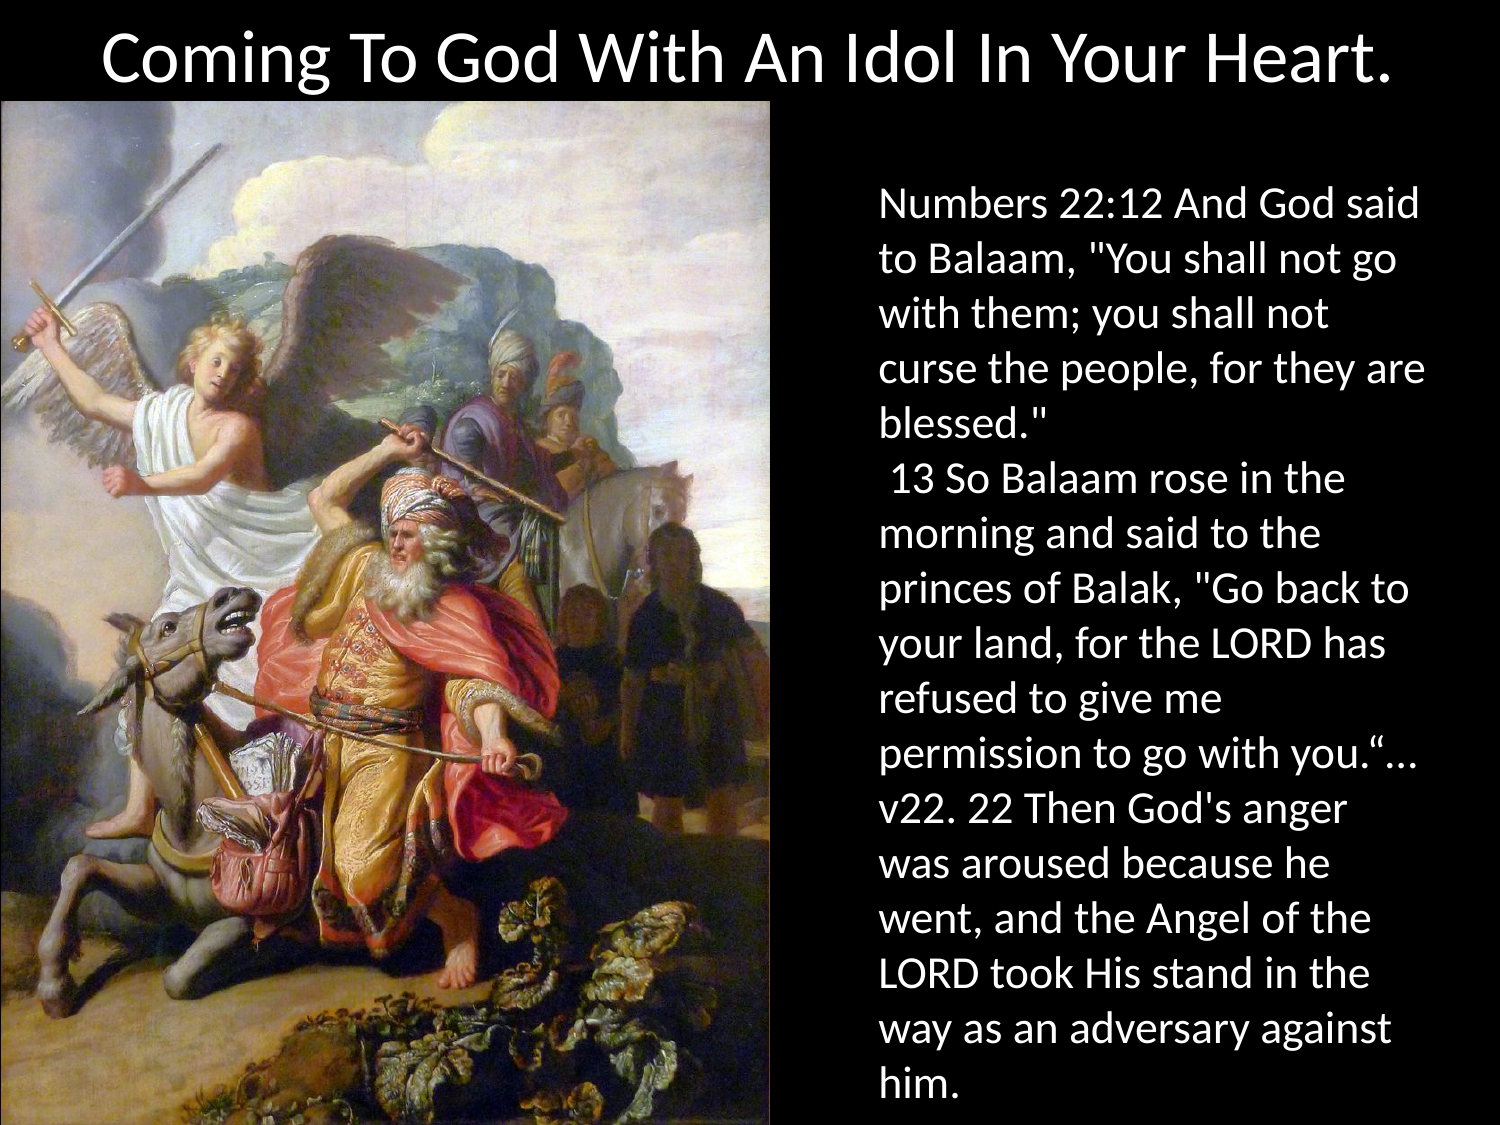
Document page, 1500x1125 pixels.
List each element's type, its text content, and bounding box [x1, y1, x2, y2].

text_box Numbers 22:12 And God said to Balaam, "You shall not go with them; you shall not curse the people, for they are blessed." 13 So Balaam rose in the morning and said to the princes of Balak, "Go back to your land, for the LORD has refused to give me permission to go with you.“… v22. 22 Then God's anger was aroused because he went, and the Angel of the LORD took His stand in the way as an adversary against him. [863, 165, 1442, 1116]
picture [1, 101, 770, 1125]
text_box Coming To God With An Idol In Your Heart. [0, 0, 1499, 106]
